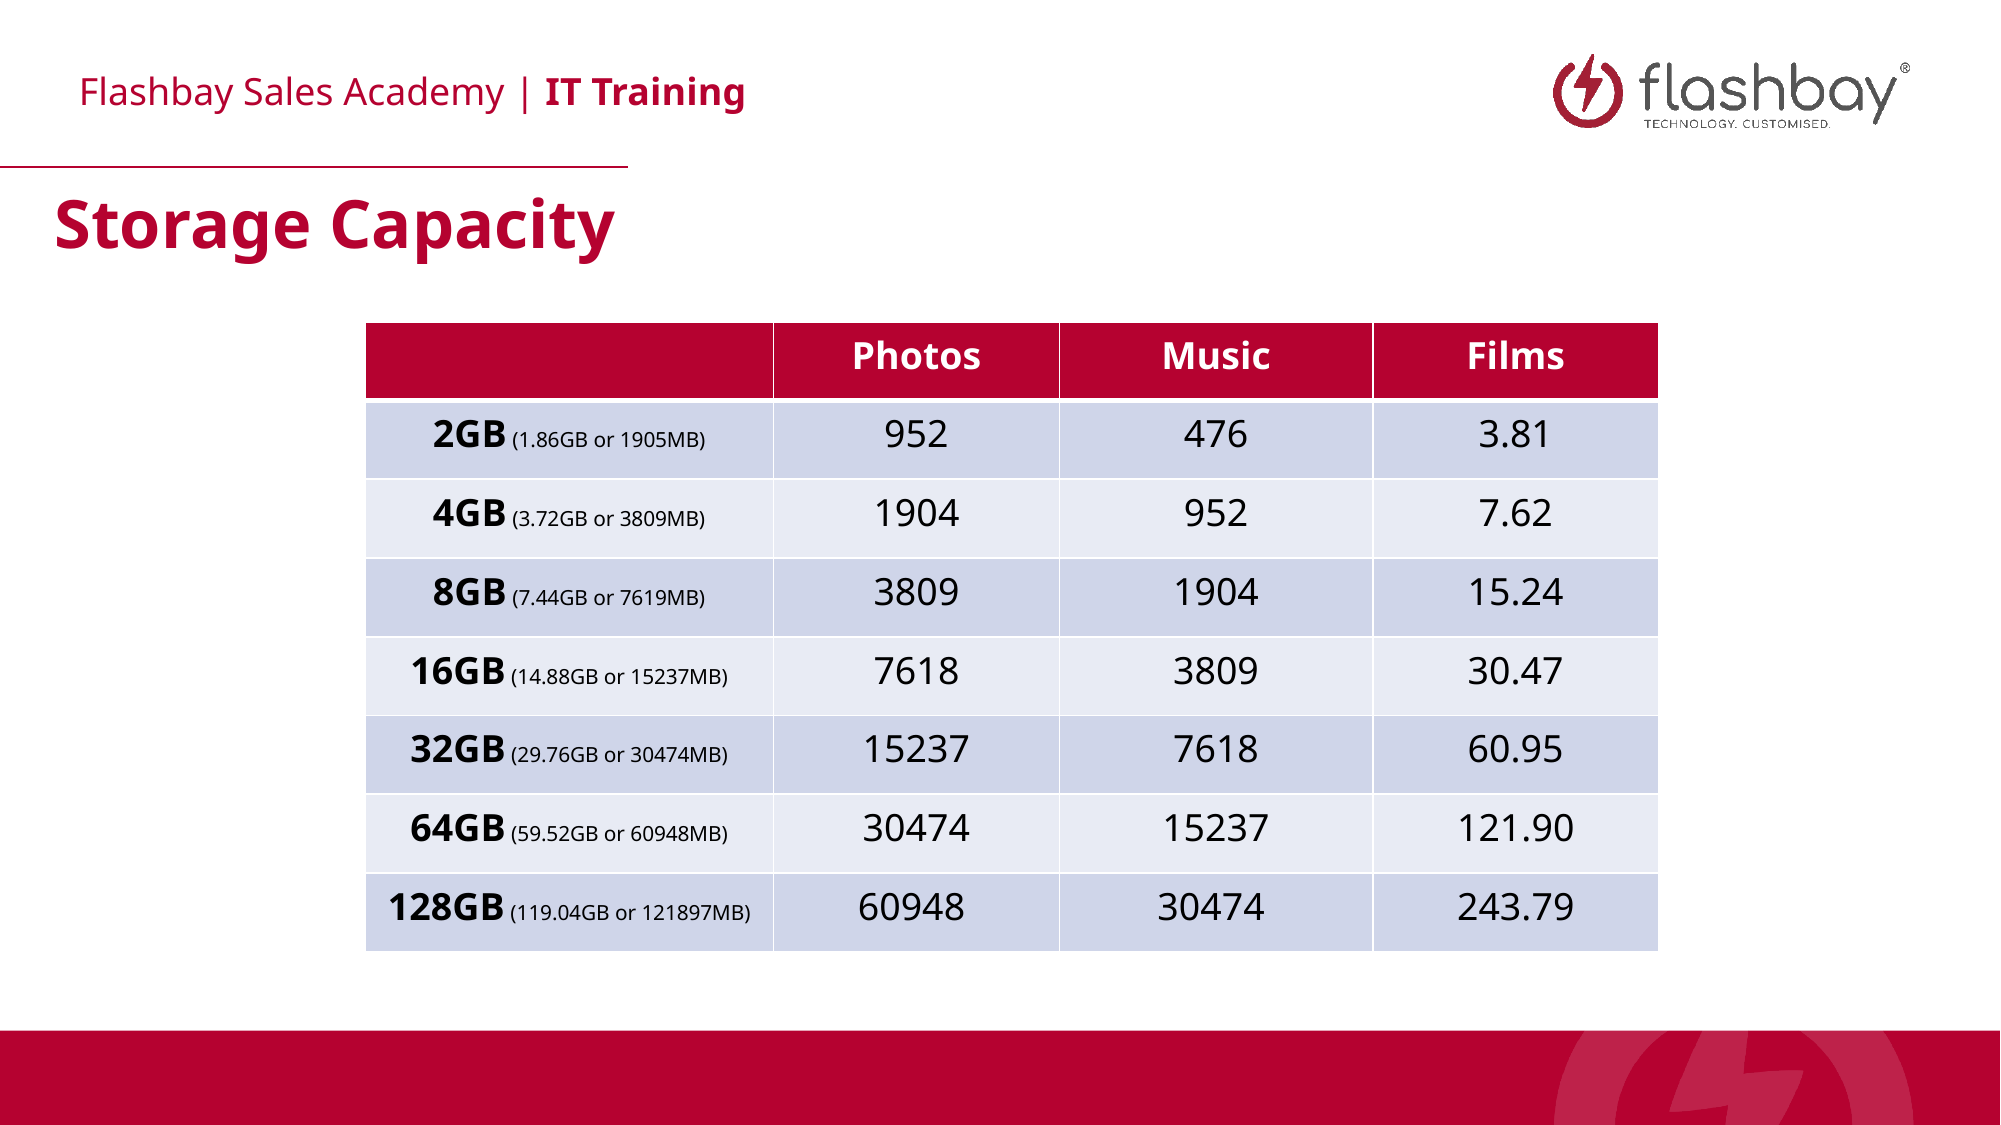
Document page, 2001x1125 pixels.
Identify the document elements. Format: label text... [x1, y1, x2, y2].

table_cell 4GB (3.72GB or 3809MB) [366, 480, 773, 557]
table_cell 30474 [774, 795, 1059, 872]
table_header Photos [774, 323, 1059, 398]
table_cell 30.47 [1374, 638, 1658, 715]
picture [1519, 1030, 1944, 1125]
table_cell 128GB (119.04GB or 121897MB) [366, 874, 773, 951]
table_cell 1904 [774, 480, 1059, 557]
table_cell 243.79 [1374, 874, 1658, 951]
table_cell 60.95 [1374, 716, 1658, 793]
table_header Music [1060, 323, 1372, 398]
table_cell 15237 [1060, 795, 1372, 872]
table_cell 7618 [1060, 716, 1372, 793]
table_cell 952 [774, 403, 1059, 478]
table_cell 3.81 [1374, 403, 1658, 478]
text_box Storage Capacity [39, 174, 674, 269]
table_cell 7618 [774, 638, 1059, 715]
table_cell 32GB (29.76GB or 30474MB) [366, 716, 773, 793]
table_cell 60948 [774, 874, 1059, 951]
table_cell 1904 [1060, 559, 1372, 636]
table_cell 8GB (7.44GB or 7619MB) [366, 559, 773, 636]
text_box [67, 280, 1910, 1040]
table_header Films [1374, 323, 1658, 398]
table_cell 30474 [1060, 874, 1372, 951]
table_cell 64GB (59.52GB or 60948MB) [366, 795, 773, 872]
table_cell 3809 [774, 559, 1059, 636]
table_cell 7.62 [1374, 480, 1658, 557]
table_cell 15237 [774, 716, 1059, 793]
table_cell 121.90 [1374, 795, 1658, 872]
picture [1553, 54, 1910, 128]
table_cell 476 [1060, 403, 1372, 478]
table_header [366, 323, 773, 398]
table_cell 2GB (1.86GB or 1905MB) [366, 403, 773, 478]
table_cell 952 [1060, 480, 1372, 557]
table_cell 16GB (14.88GB or 15237MB) [366, 638, 773, 715]
table_cell 3809 [1060, 638, 1372, 715]
table_cell 15.24 [1374, 559, 1658, 636]
